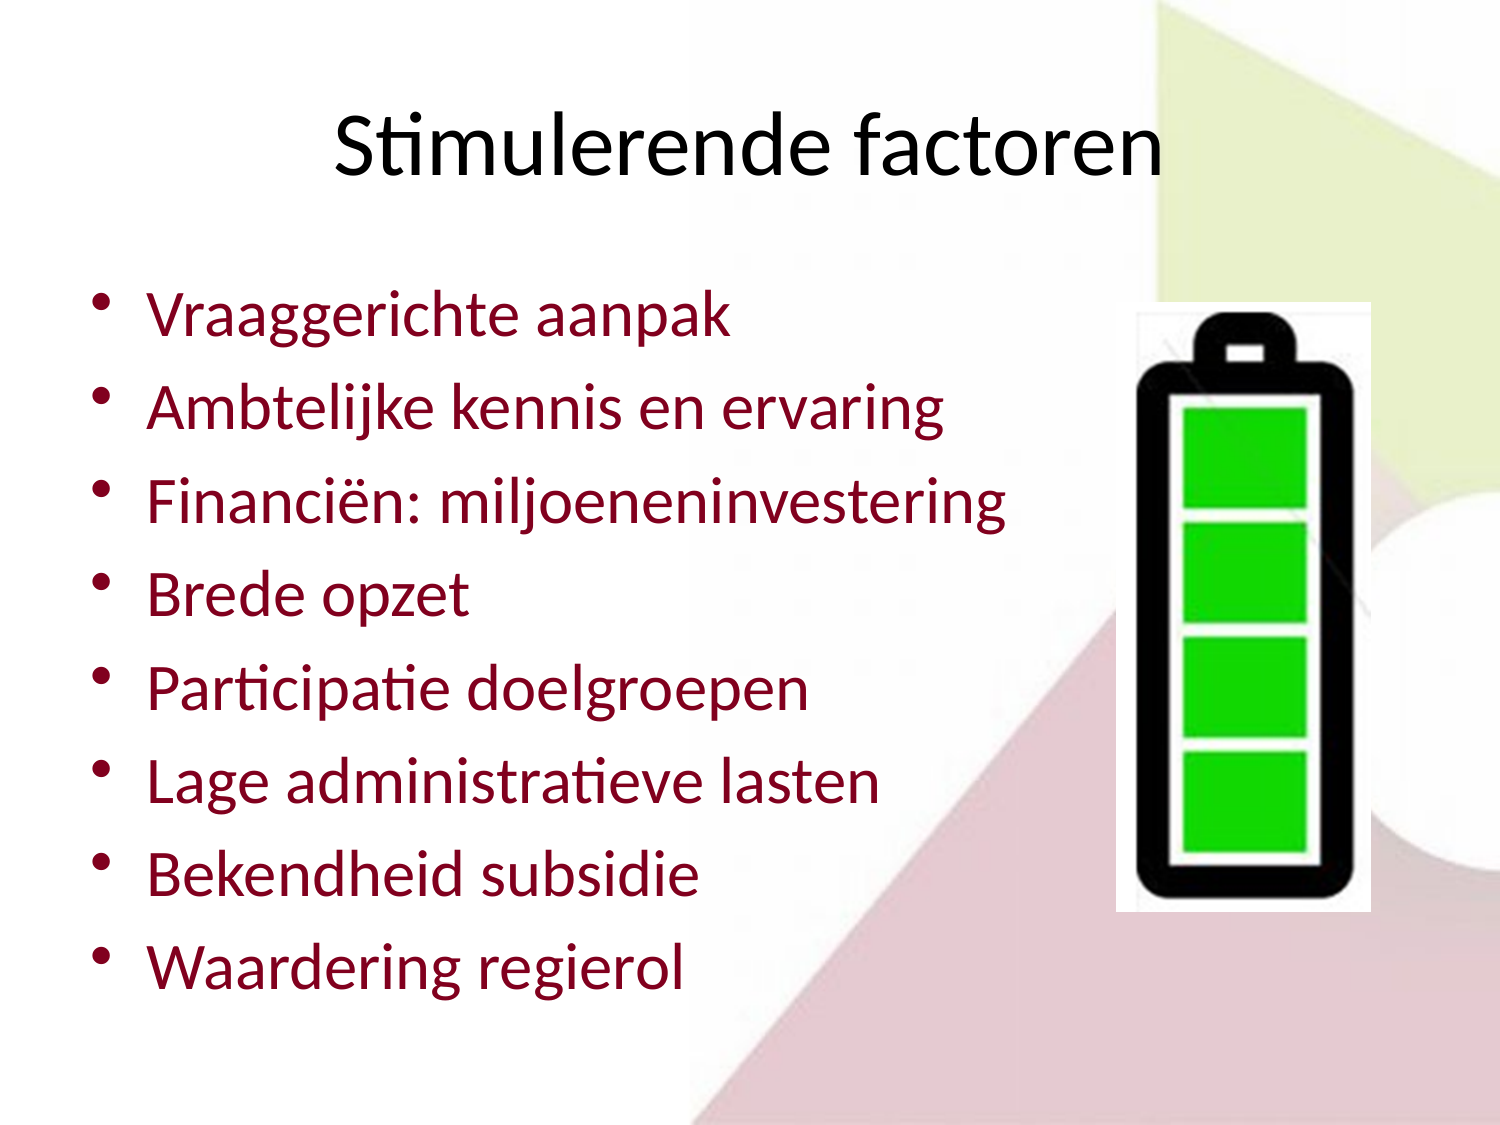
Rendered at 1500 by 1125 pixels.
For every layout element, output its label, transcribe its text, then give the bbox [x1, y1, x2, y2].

picture [0, 0, 1500, 1125]
title Stimulerende factoren [75, 45, 1425, 233]
list Vraaggerichte aanpak Ambtelijke kennis en ervaring Financiën: miljoeneninvestering Brede opzet Participatie doelgroepen Lage administratieve lasten Bekendheid subsidie Waardering regierol [75, 262, 1425, 1035]
